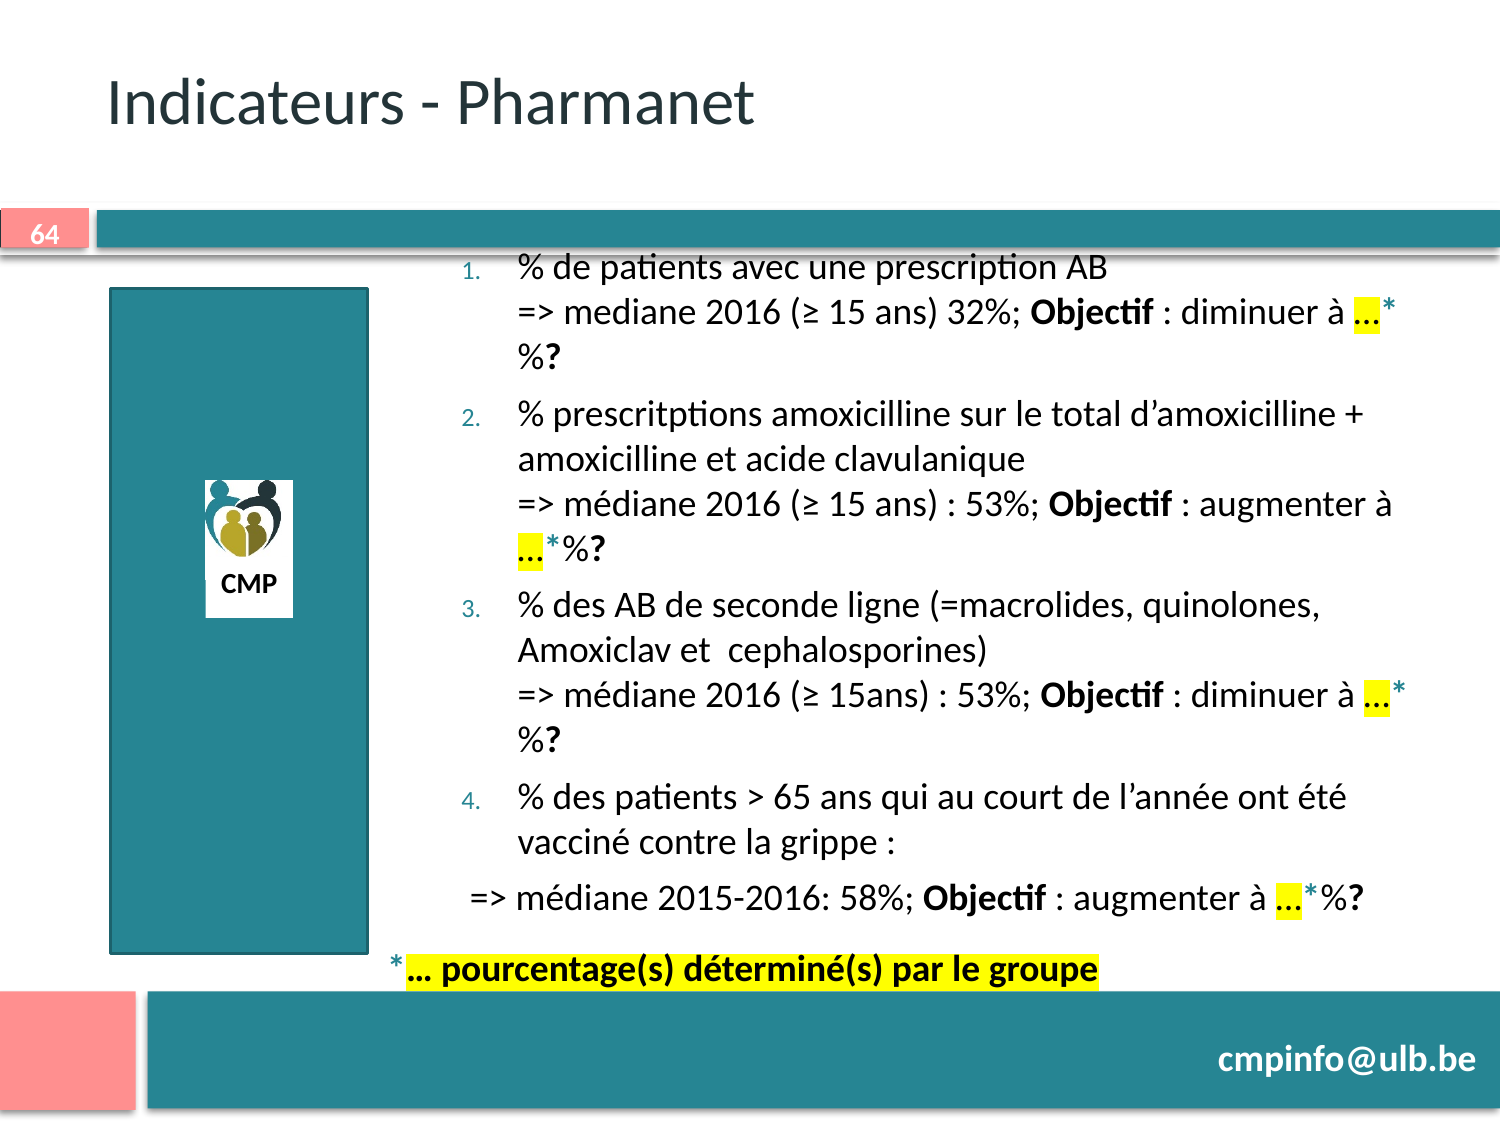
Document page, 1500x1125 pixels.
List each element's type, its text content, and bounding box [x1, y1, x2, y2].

list % de patients avec une prescription AB => mediane 2016 (≥ 15 ans) 32%; Objectif : diminuer à …* %? % prescritptions amoxicilline sur le total d’amoxicilline + amoxicilline et acide clavulanique => médiane 2016 (≥ 15 ans) : 53%; Objectif : augmenter à …*%? % des AB de seconde ligne (=macrolides, quinolones, Amoxiclav et cephalosporines) => médiane 2016 (≥ 15ans) : 53%; Objectif : diminuer à …*%? % des patients > 65 ans qui au court de l’année ont été vacciné contre la grippe : => médiane 2015-2016: 58%; Objectif : augmenter à …*%? [386, 234, 1430, 937]
text_box *… pourcentage(s) déterminé(s) par le groupe [312, 936, 1356, 997]
title Indicateurs - Pharmanet [91, 16, 1430, 179]
picture [205, 480, 293, 556]
